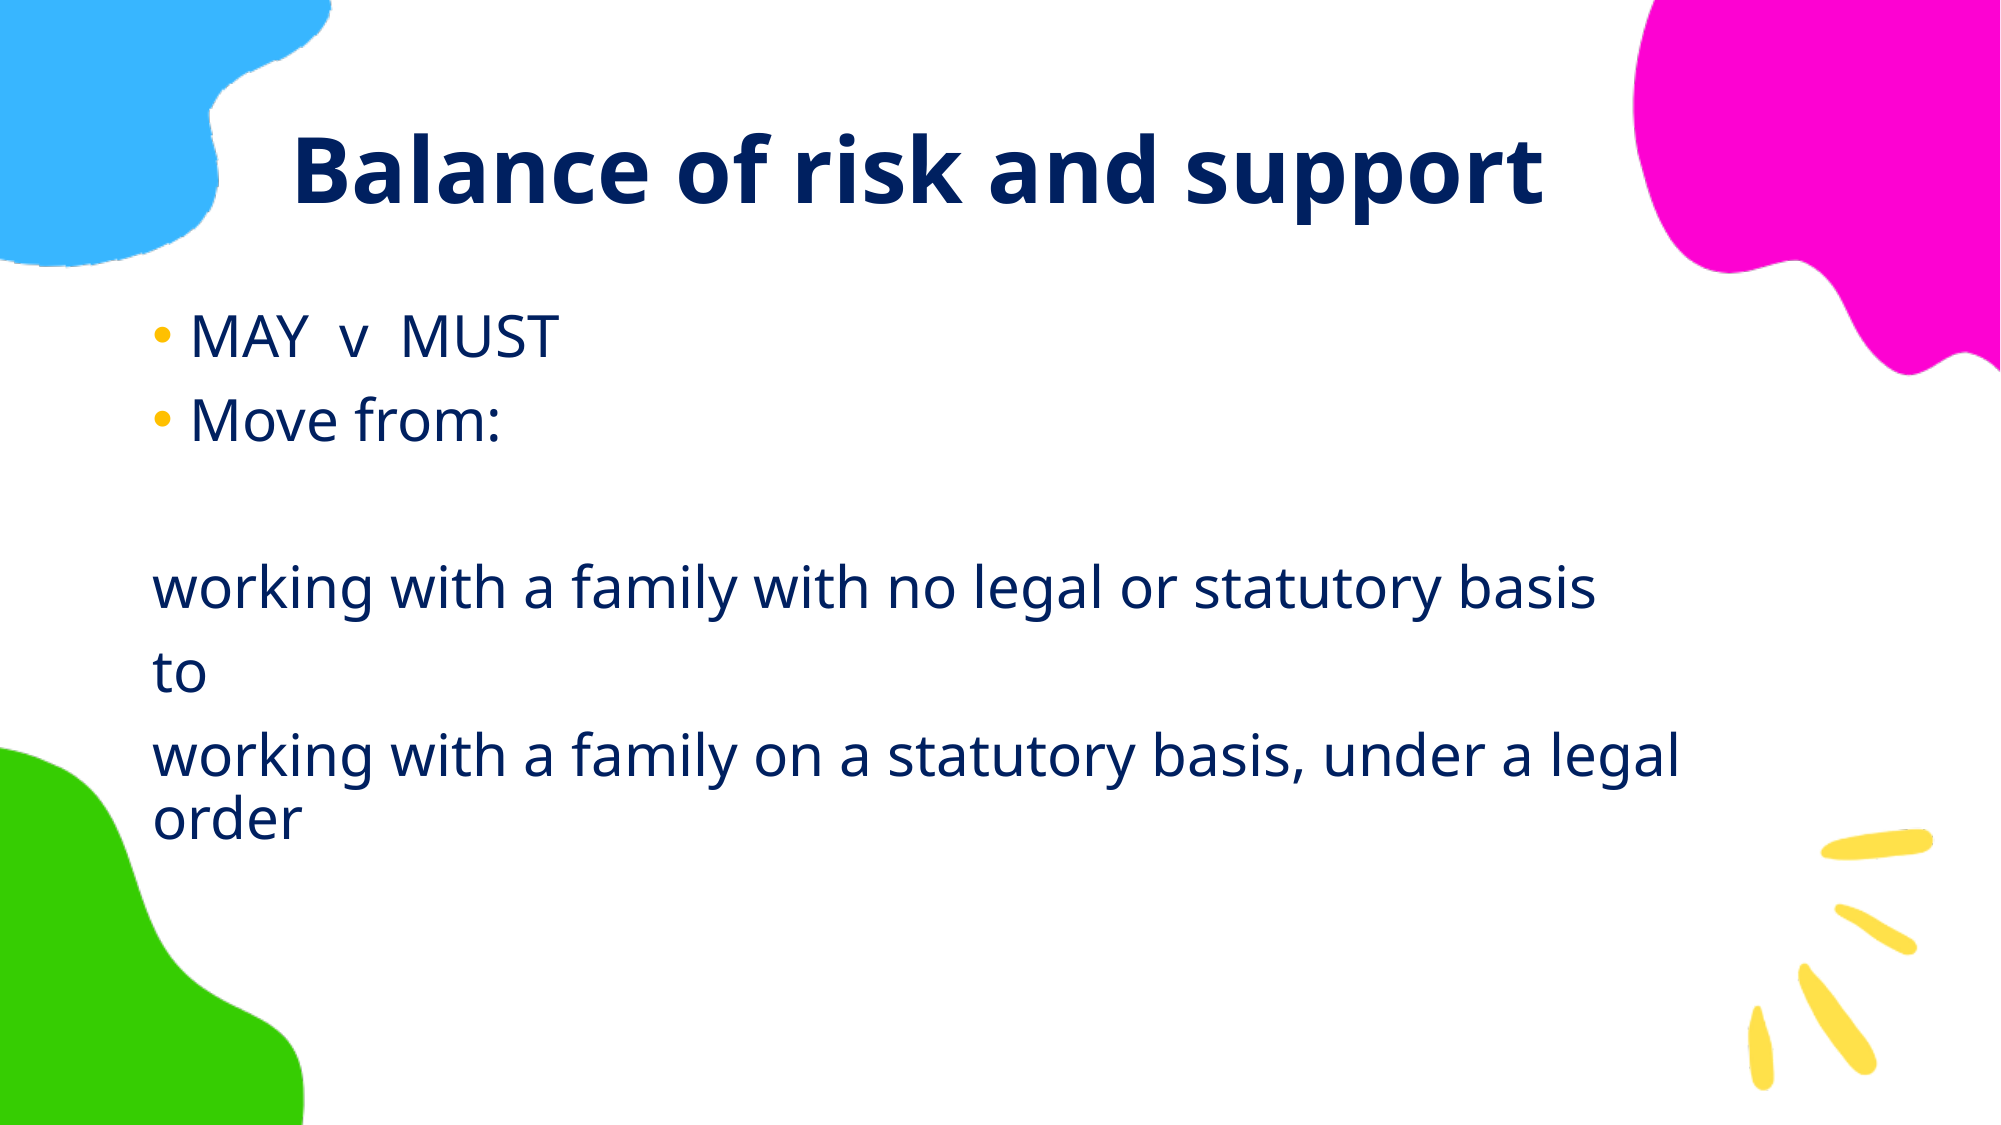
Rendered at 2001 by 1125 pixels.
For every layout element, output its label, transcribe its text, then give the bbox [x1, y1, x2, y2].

picture [1434, 595, 2001, 1125]
title Balance of risk and support [275, 64, 2000, 283]
picture [1508, 0, 2001, 530]
list MAY v MUST Move from: working with a family with no legal or statutory basis to working with a family on a statutory basis, under a legal order [137, 299, 1863, 1014]
picture [0, 0, 773, 1125]
